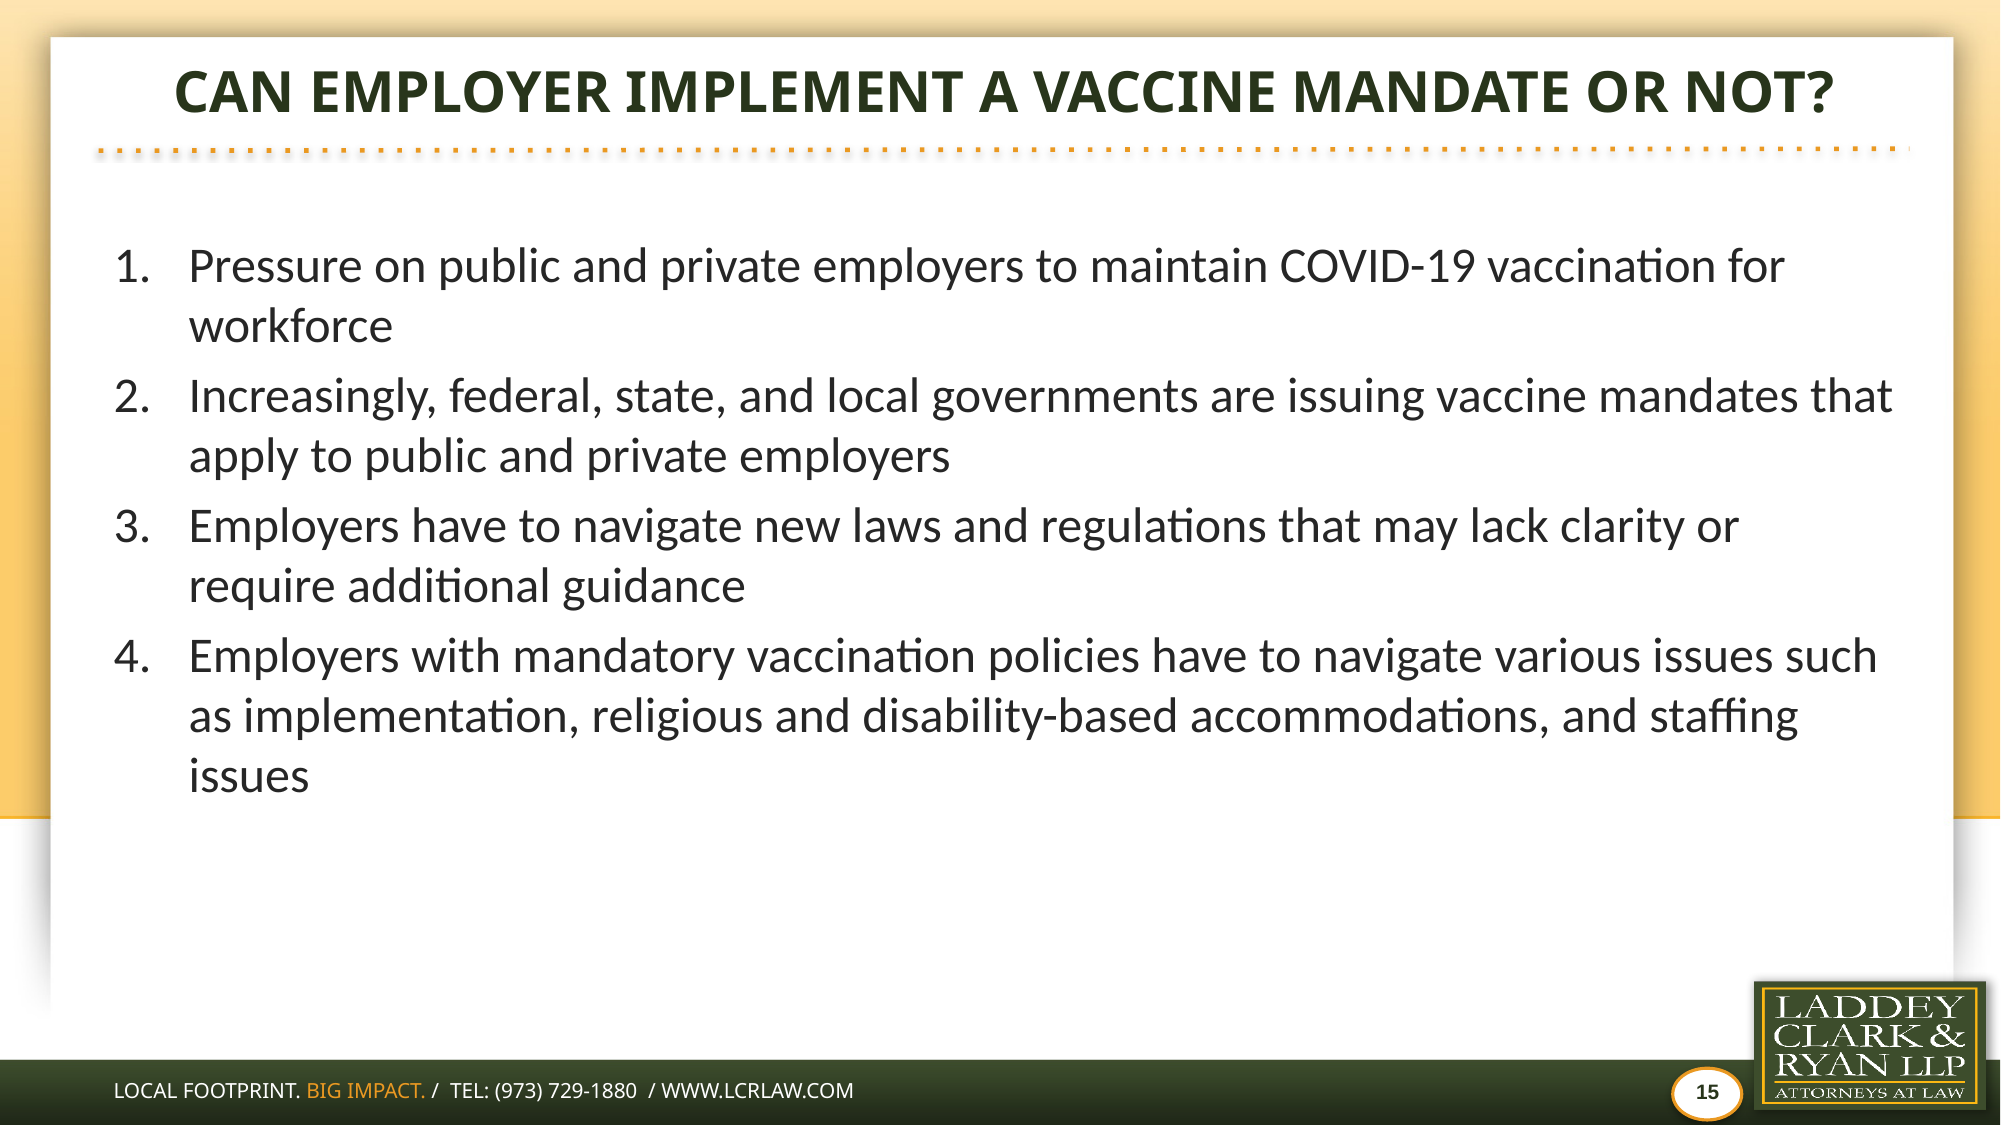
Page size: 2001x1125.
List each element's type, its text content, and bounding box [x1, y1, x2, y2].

picture [0, 0, 2001, 1125]
title CAN EMPLOYER IMPLEMENT A VACCINE MANDATE OR NOT? [98, 47, 1910, 147]
list Pressure on public and private employers to maintain COVID-19 vaccination for workforce Increasingly, federal, state, and local governments are issuing vaccine mandates that apply to public and private employers Employers have to navigate new laws and regulations that may lack clarity or require additional guidance Employers with mandatory vaccination policies have to navigate various issues such as implementation, religious and disability-based accommodations, and staffing issues [98, 155, 1910, 1031]
